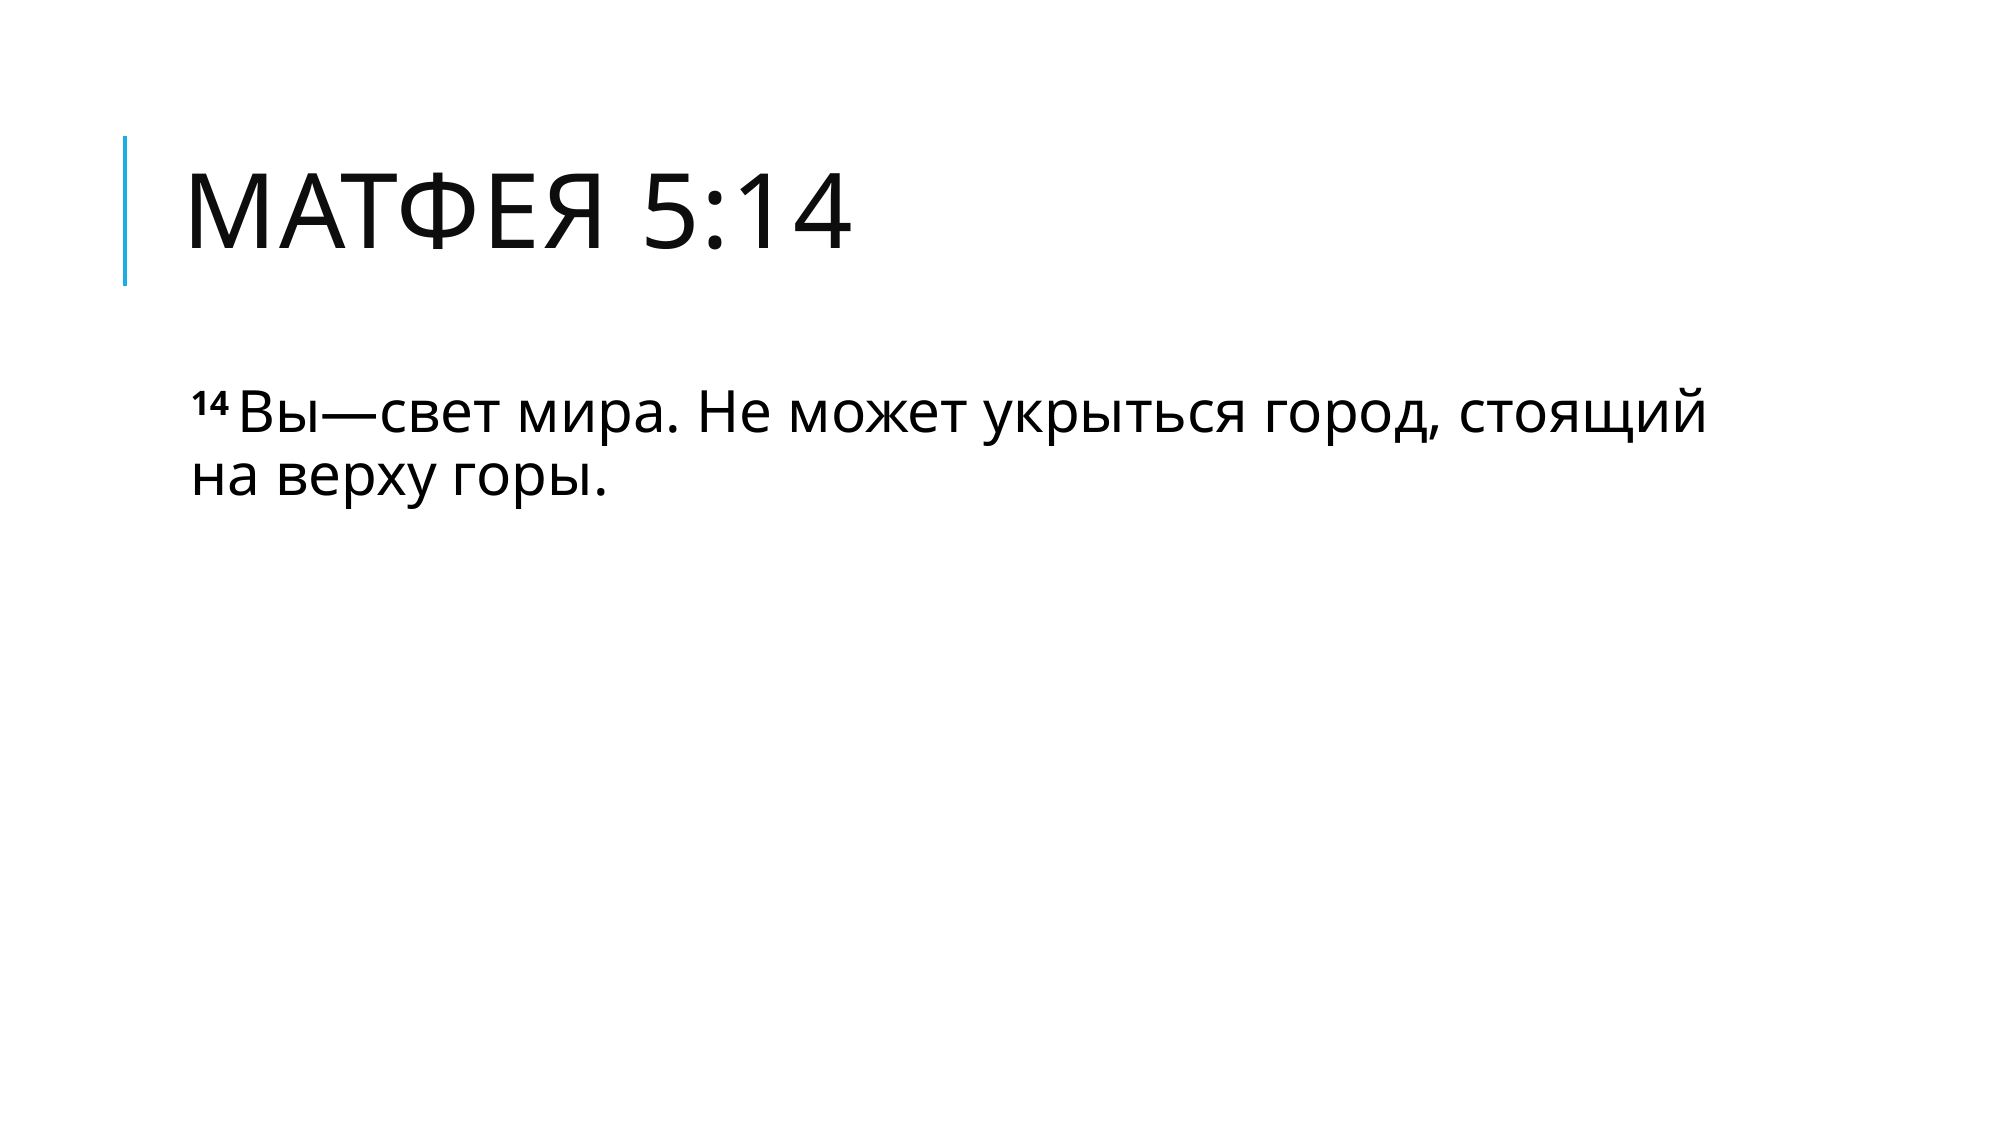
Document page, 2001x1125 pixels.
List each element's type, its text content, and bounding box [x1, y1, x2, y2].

list 14 Вы—свет мира. Не может укрыться город, стоящий на верху горы. [168, 375, 1763, 1035]
title МАТФЕЯ 5:14 [168, 96, 1763, 342]
